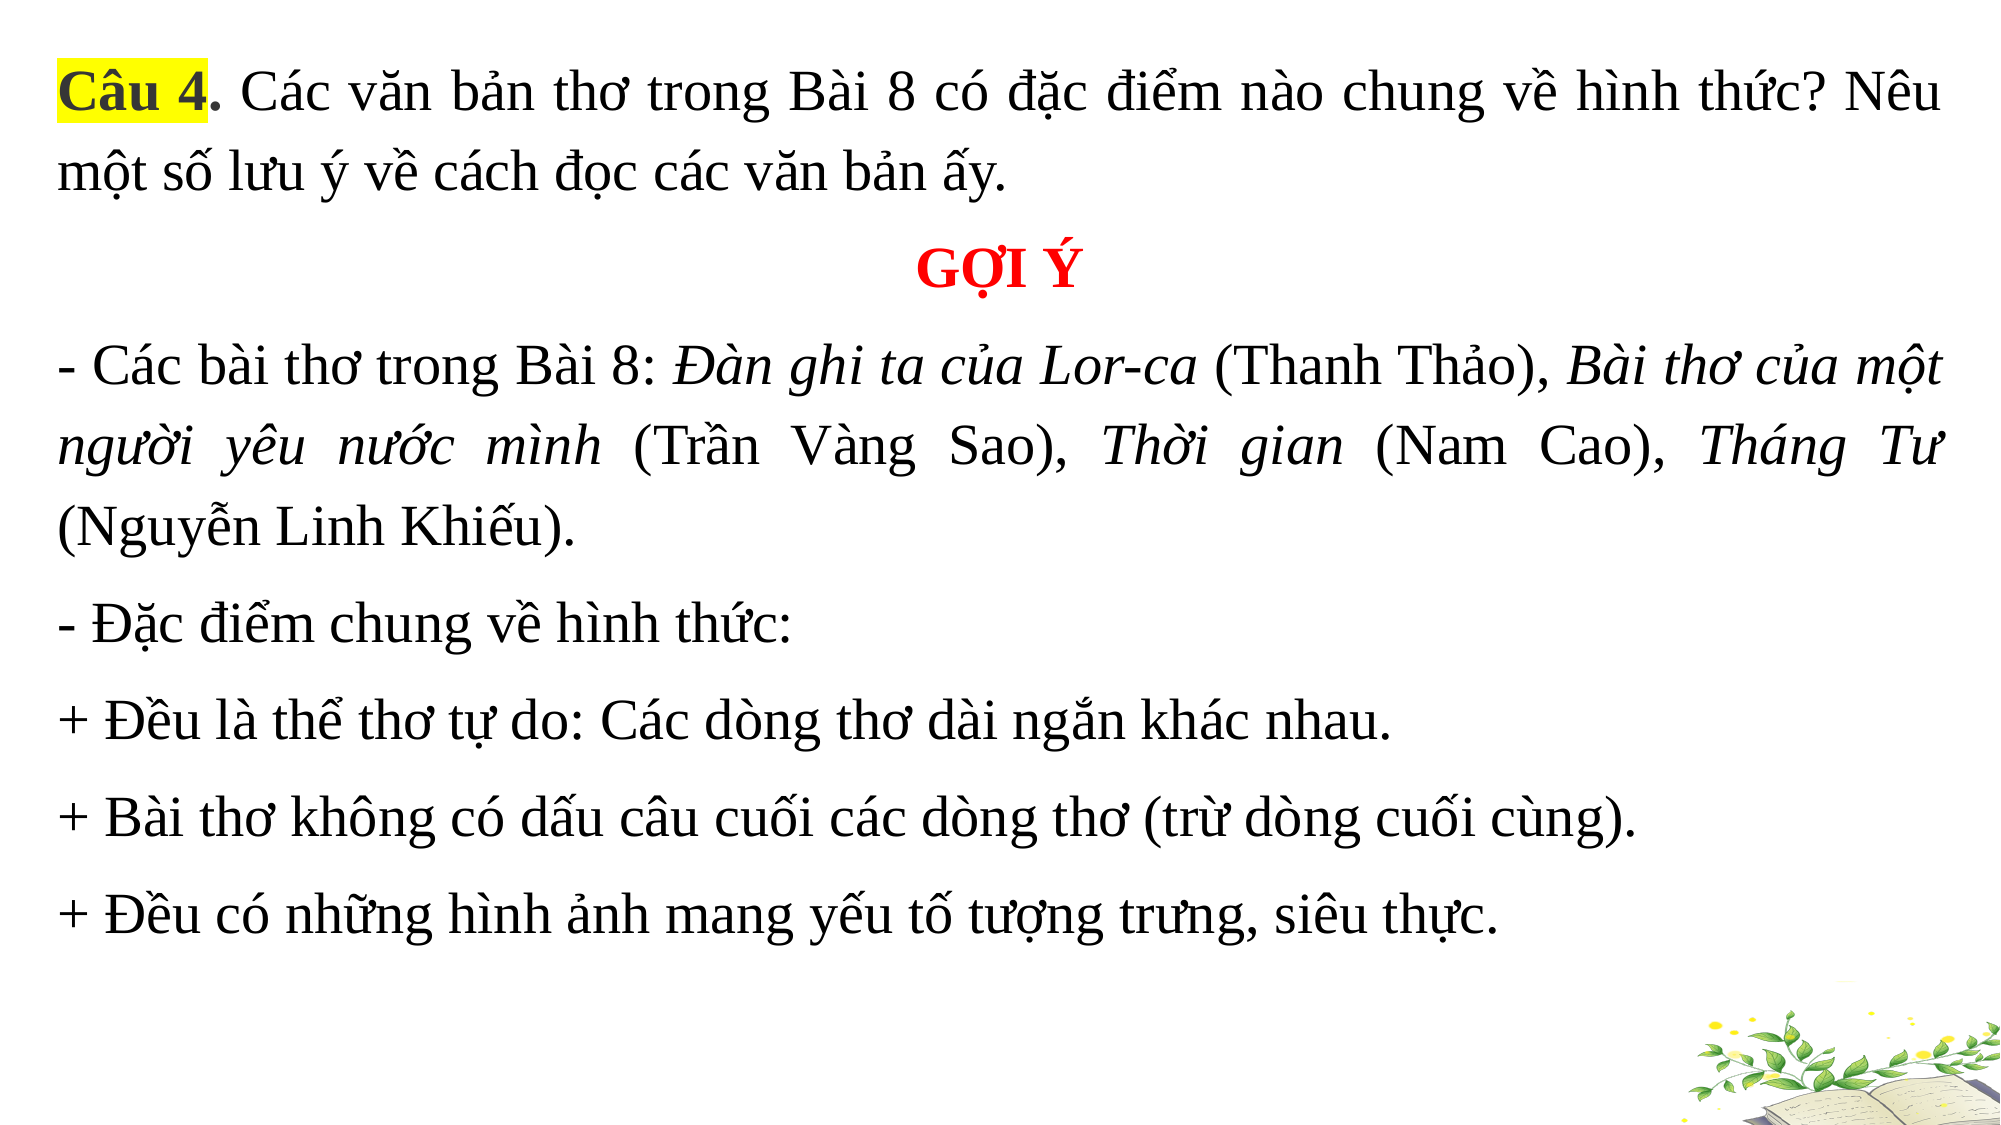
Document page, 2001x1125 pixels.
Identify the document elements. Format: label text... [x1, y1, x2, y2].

picture [1670, 981, 2000, 1125]
text_box Câu 4. Các văn bản thơ trong Bài 8 có đặc điểm nào chung về hình thức? Nêu một số lưu ý về cách đọc các văn bản ấy. GỢI Ý - Các bài thơ trong Bài 8: Đàn ghi ta của Lor-ca (Thanh Thảo), Bài thơ của một người yêu nước mình (Trần Vàng Sao), Thời gian (Nam Cao), Tháng Tư (Nguyễn Linh Khiếu). - Đặc điểm chung về hình thức: + Đều là thể thơ tự do: Các dòng thơ dài ngắn khác nhau. + Bài thơ không có dấu câu cuối các dòng thơ (trừ dòng cuối cùng). + Đều có những hình ảnh mang yếu tố tượng trưng, siêu thực. [42, 33, 1958, 953]
